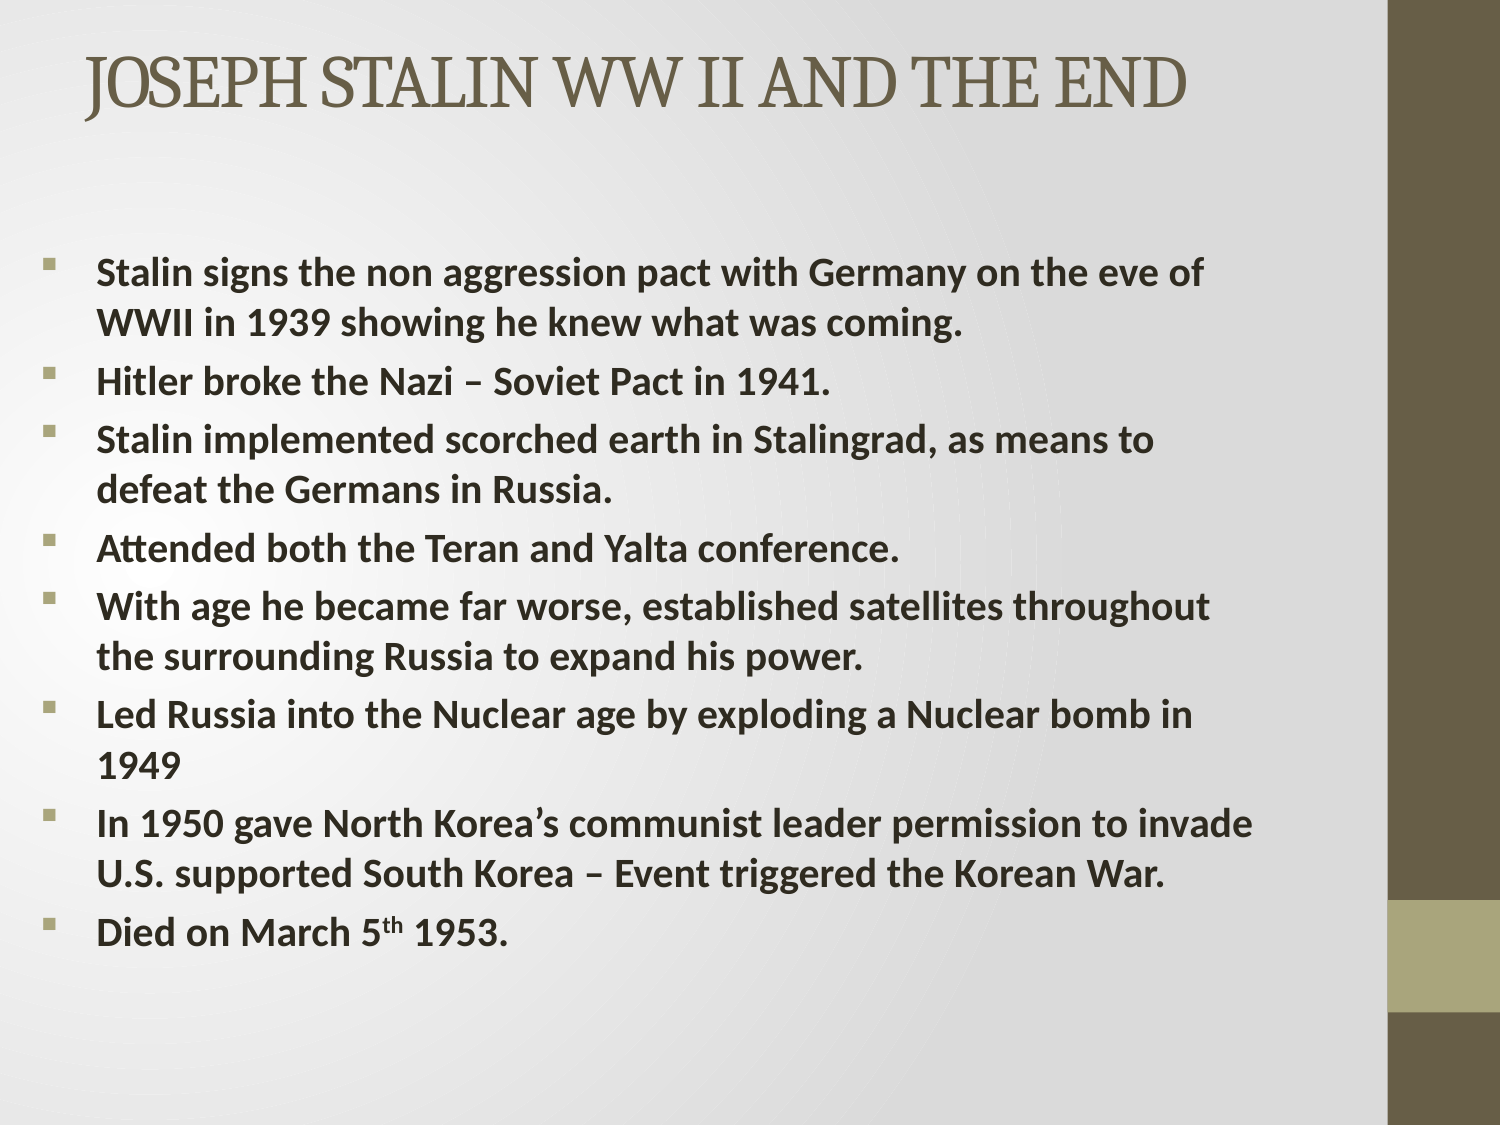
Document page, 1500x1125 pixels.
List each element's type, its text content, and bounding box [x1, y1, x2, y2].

title Joseph Stalin WW II and the end [24, 24, 1282, 217]
list Stalin signs the non aggression pact with Germany on the eve of WWII in 1939 showing he knew what was coming. Hitler broke the Nazi – Soviet Pact in 1941. Stalin implemented scorched earth in Stalingrad, as means to defeat the Germans in Russia. Attended both the Teran and Yalta conference. With age he became far worse, established satellites throughout the surrounding Russia to expand his power. Led Russia into the Nuclear age by exploding a Nuclear bomb in 1949 In 1950 gave North Korea’s communist leader permission to invade U.S. supported South Korea – Event triggered the Korean War. Died on March 5th 1953. [24, 237, 1288, 1088]
